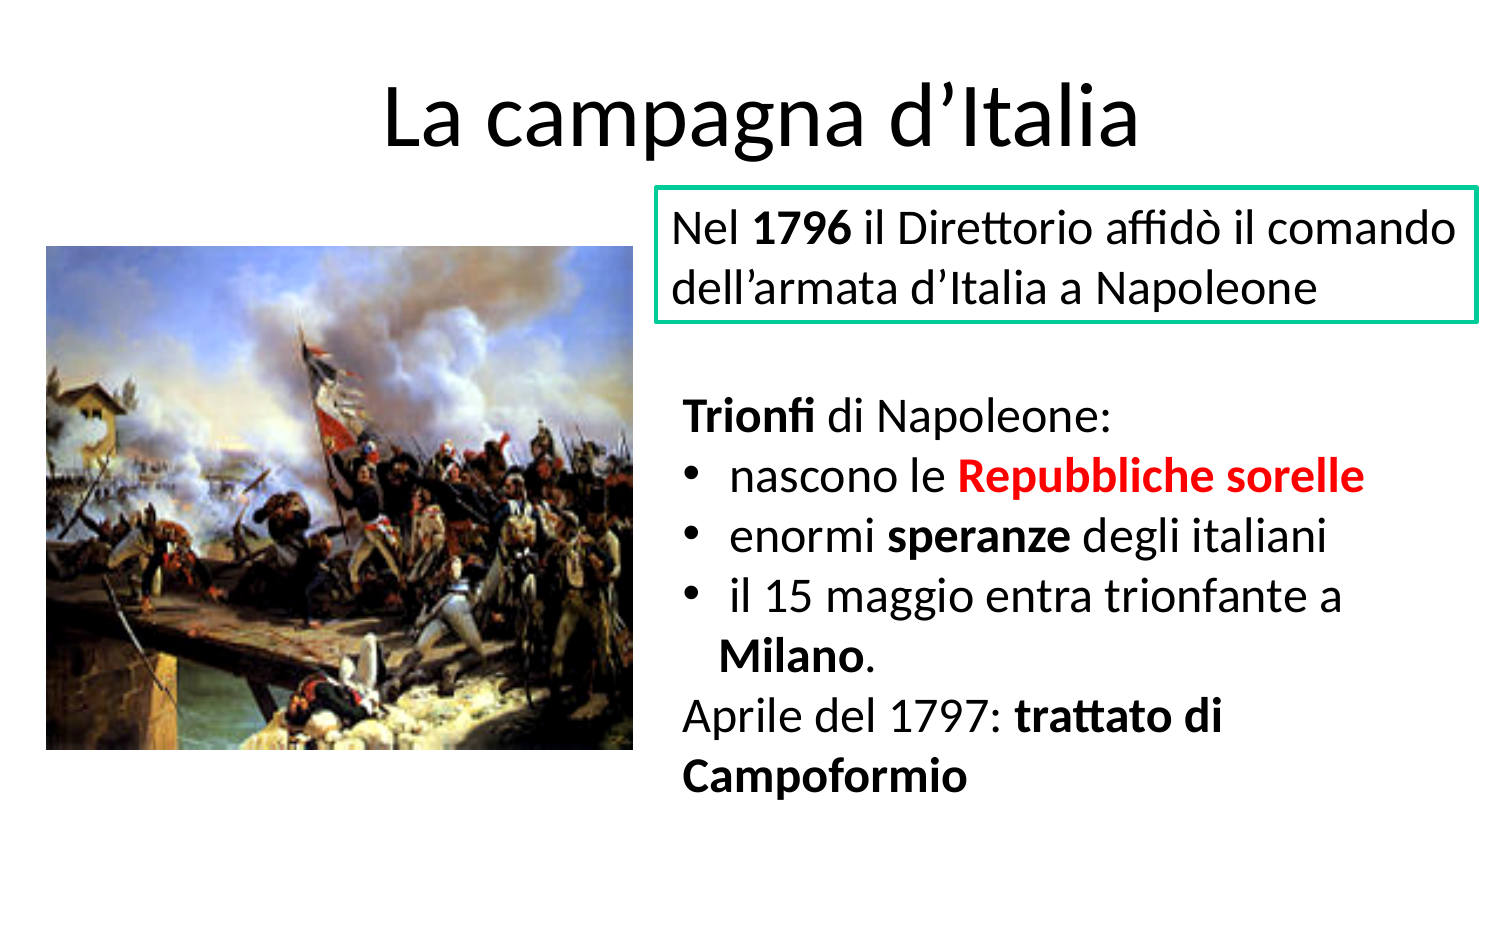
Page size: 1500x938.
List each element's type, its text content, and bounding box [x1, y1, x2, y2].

text_box Trionfi di Napoleone: nascono le Repubbliche sorelle enormi speranze degli italiani il 15 maggio entra trionfante a Milano. Aprile del 1797: trattato di Campoformio [667, 374, 1465, 810]
title La campagna d’Italia [124, 51, 1401, 167]
text_box Nel 1796 il Direttorio affidò il comando dell’armata d’Italia a Napoleone [654, 185, 1479, 324]
picture [46, 245, 633, 751]
